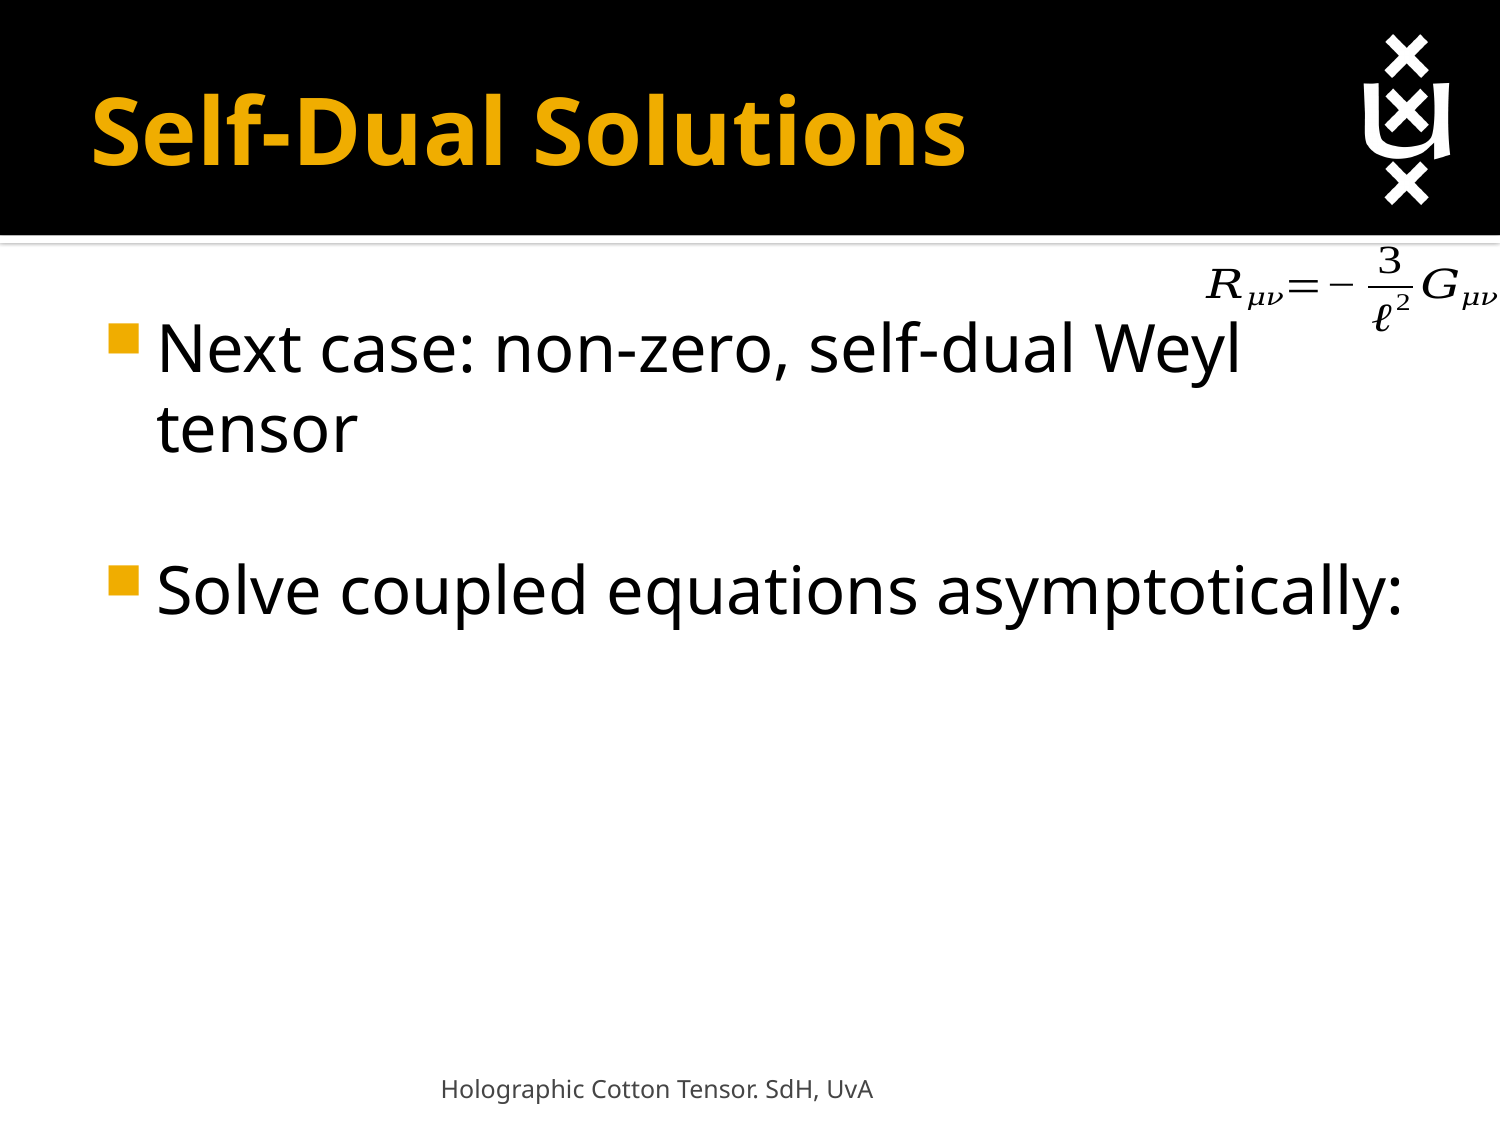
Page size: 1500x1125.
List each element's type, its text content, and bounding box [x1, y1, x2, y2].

picture [1314, 27, 1500, 214]
footer Holographic Cotton Tensor. SdH, UvA [433, 1062, 1337, 1108]
title Self-Dual Solutions [75, 25, 1425, 231]
